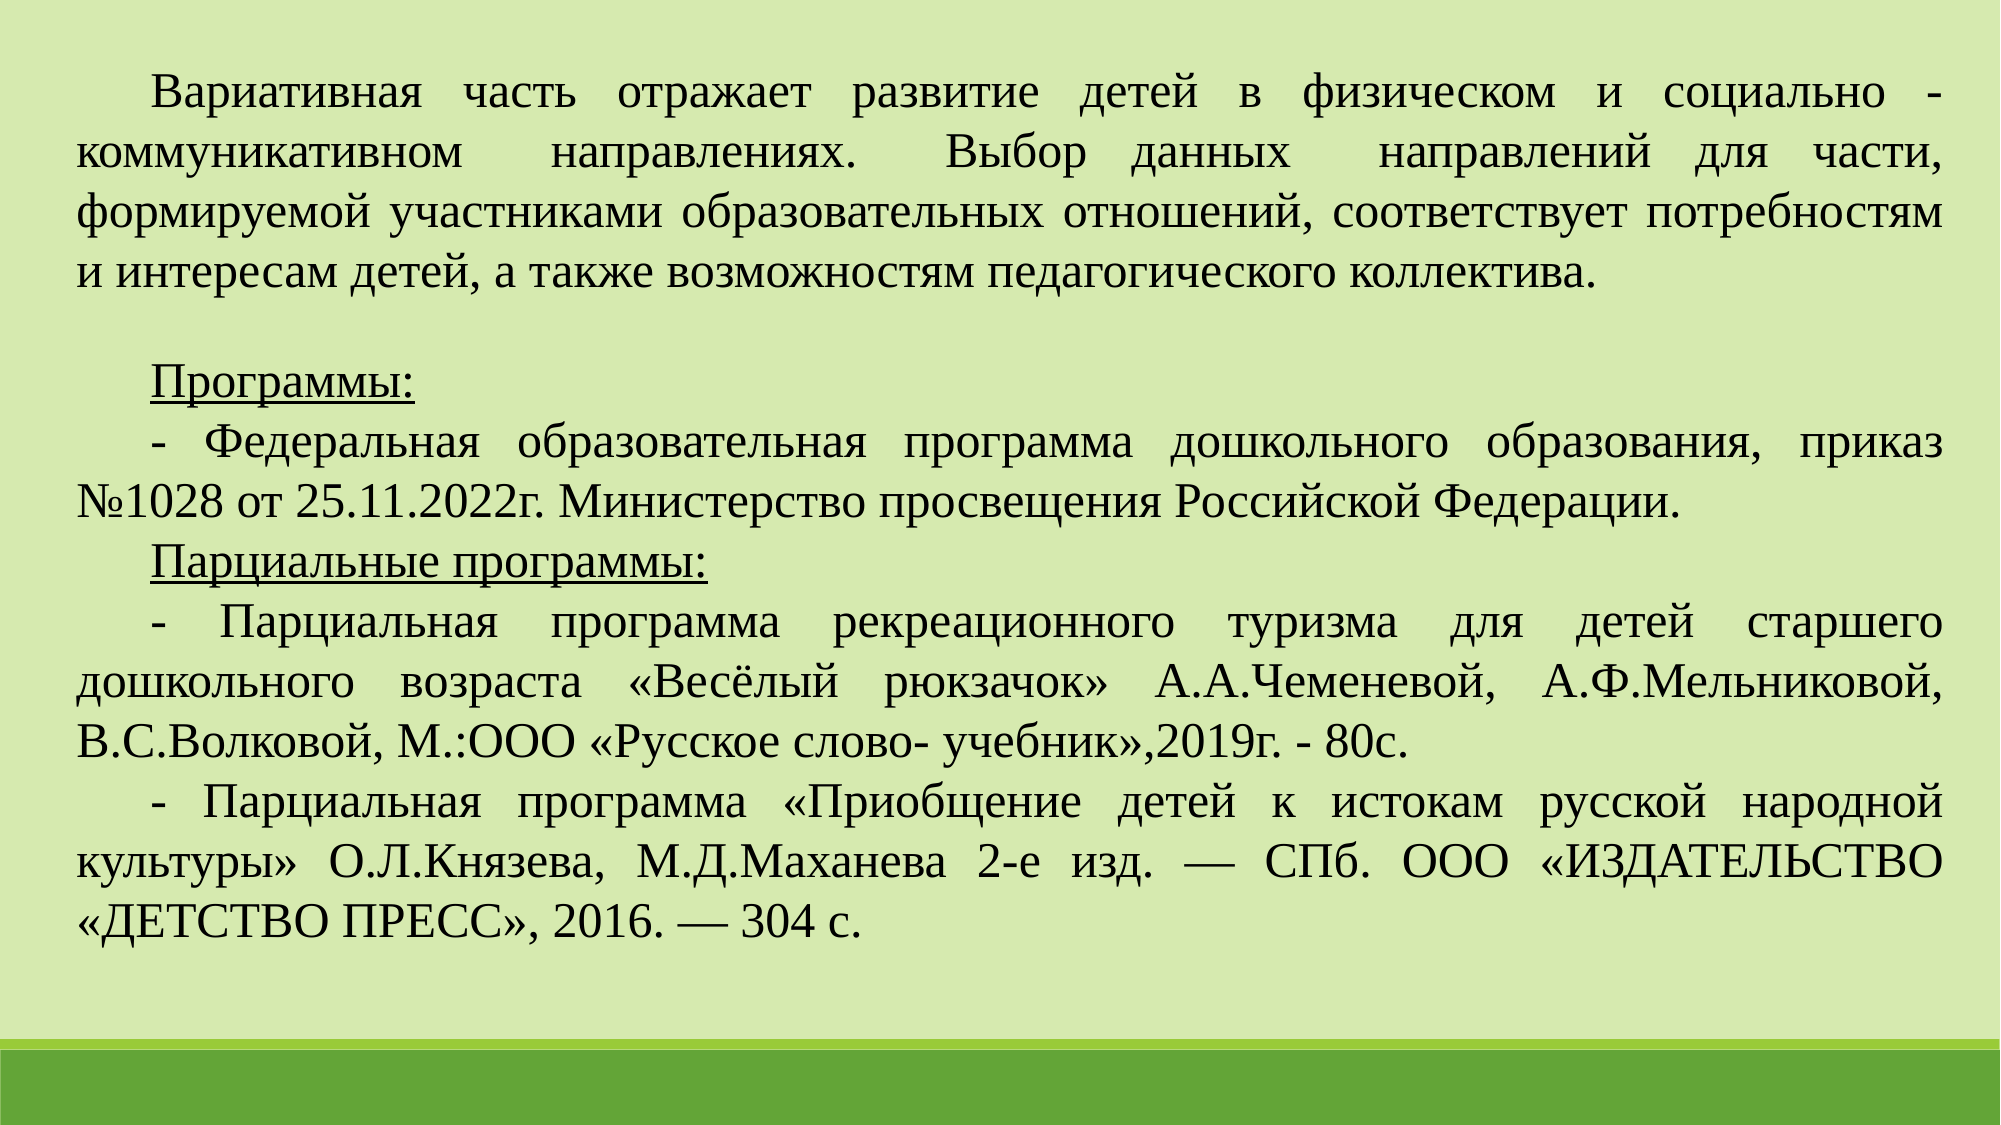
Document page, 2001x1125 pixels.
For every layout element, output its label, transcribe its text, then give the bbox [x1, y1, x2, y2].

text_box Вариативная часть отражает развитие детей в физическом и социально - коммуникативном направлениях. Выбор данных направлений для части, формируемой участниками образовательных отношений, соответствует потребностям и интересам детей, а также возможностям педагогического коллектива. Программы: - Федеральная образовательная программа дошкольного образования, приказ №1028 от 25.11.2022г. Министерство просвещения Российской Федерации. Парциальные программы: - Парциальная программа рекреационного туризма для детей старшего дошкольного возраста «Весёлый рюкзачок» А.А.Чеменевой, А.Ф.Мельниковой, В.С.Волковой, М.:ООО «Русское слово- учебник»,2019г. - 80с. - Парциальная программа «Приобщение детей к истокам русской народной культуры» О.Л.Князева, М.Д.Маханева 2-е изд. — СПб. ООО «ИЗДАТЕЛЬСТВО «ДЕТСТВО ПРЕСС», 2016. — 304 с. [61, 50, 1959, 956]
